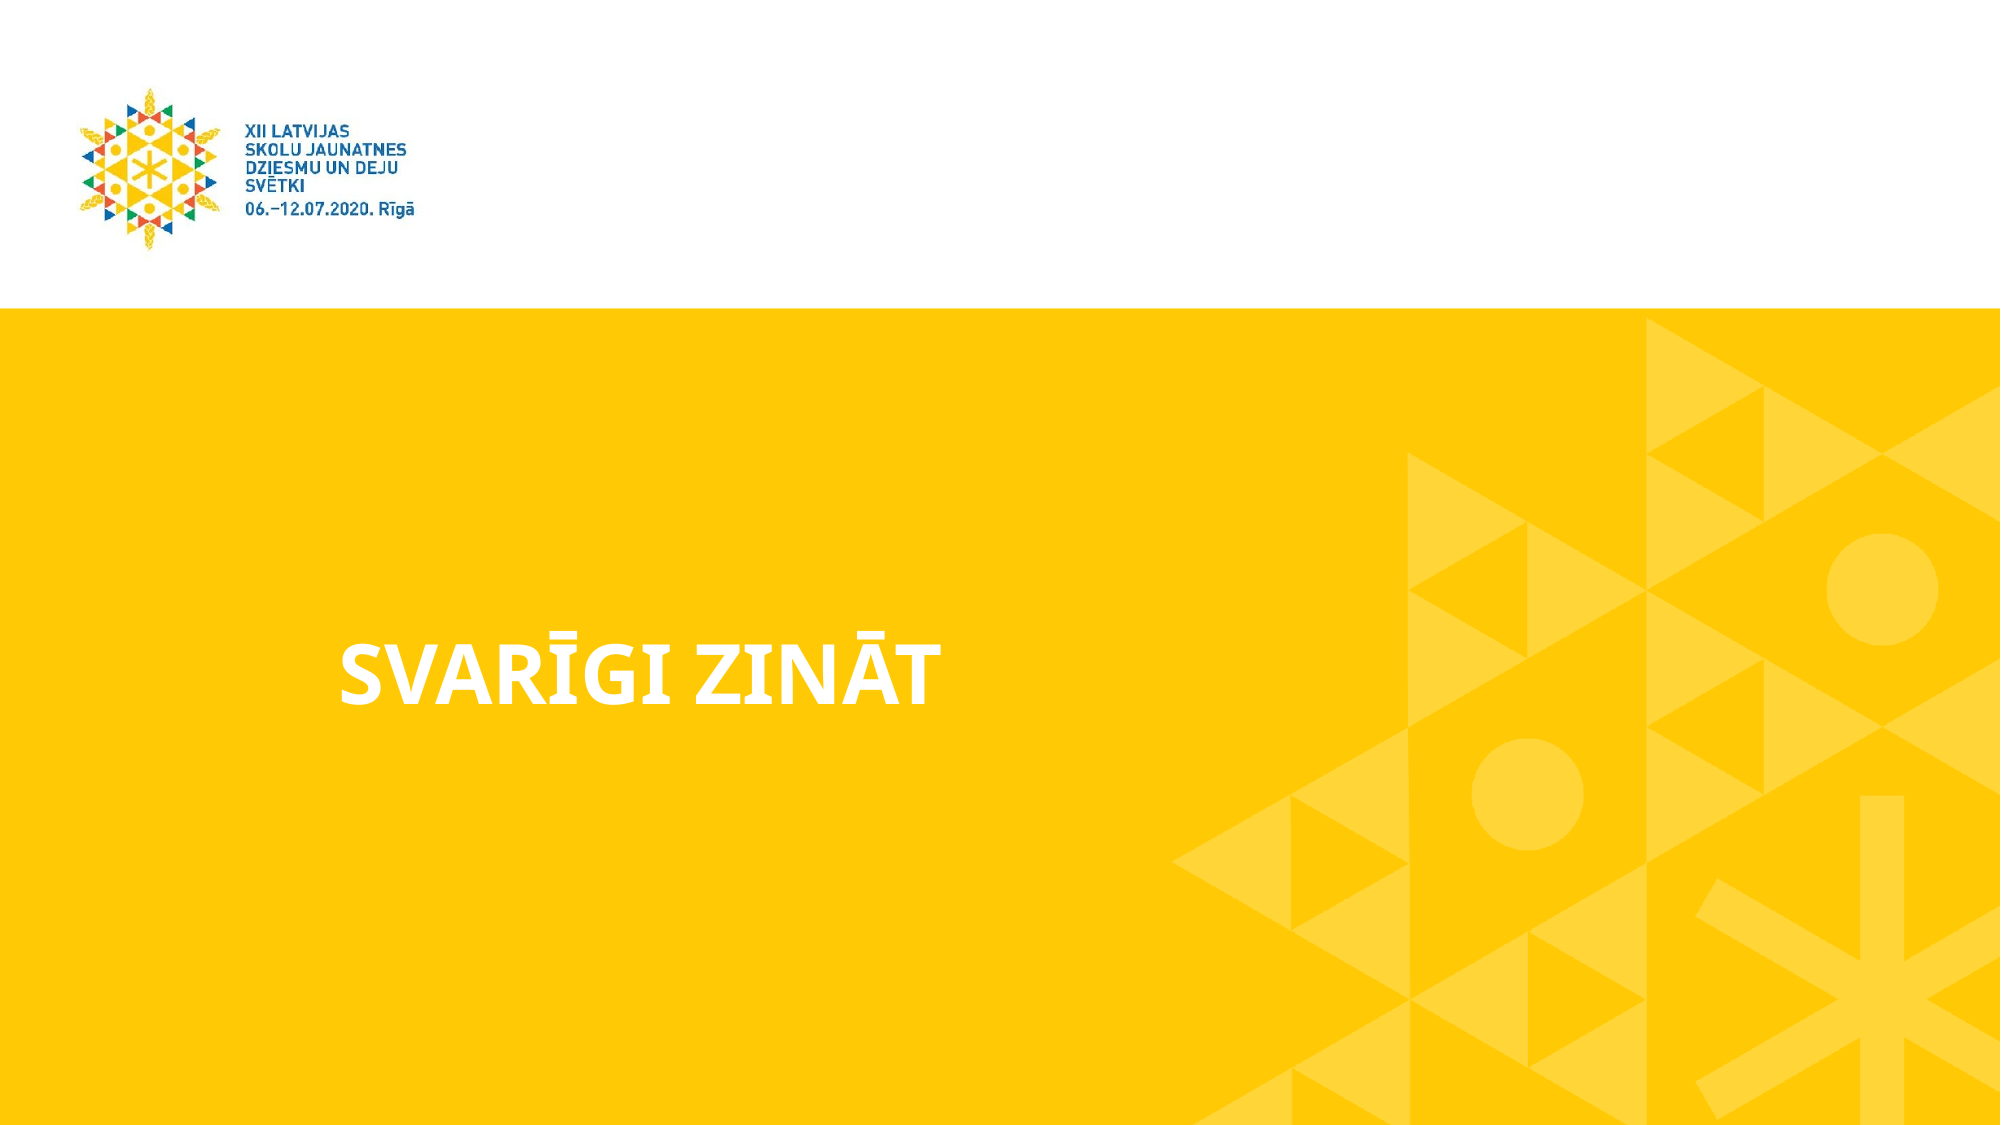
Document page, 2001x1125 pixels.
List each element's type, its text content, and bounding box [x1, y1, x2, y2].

title svarīgi zināt [0, 535, 1468, 755]
picture [0, 0, 2001, 1125]
